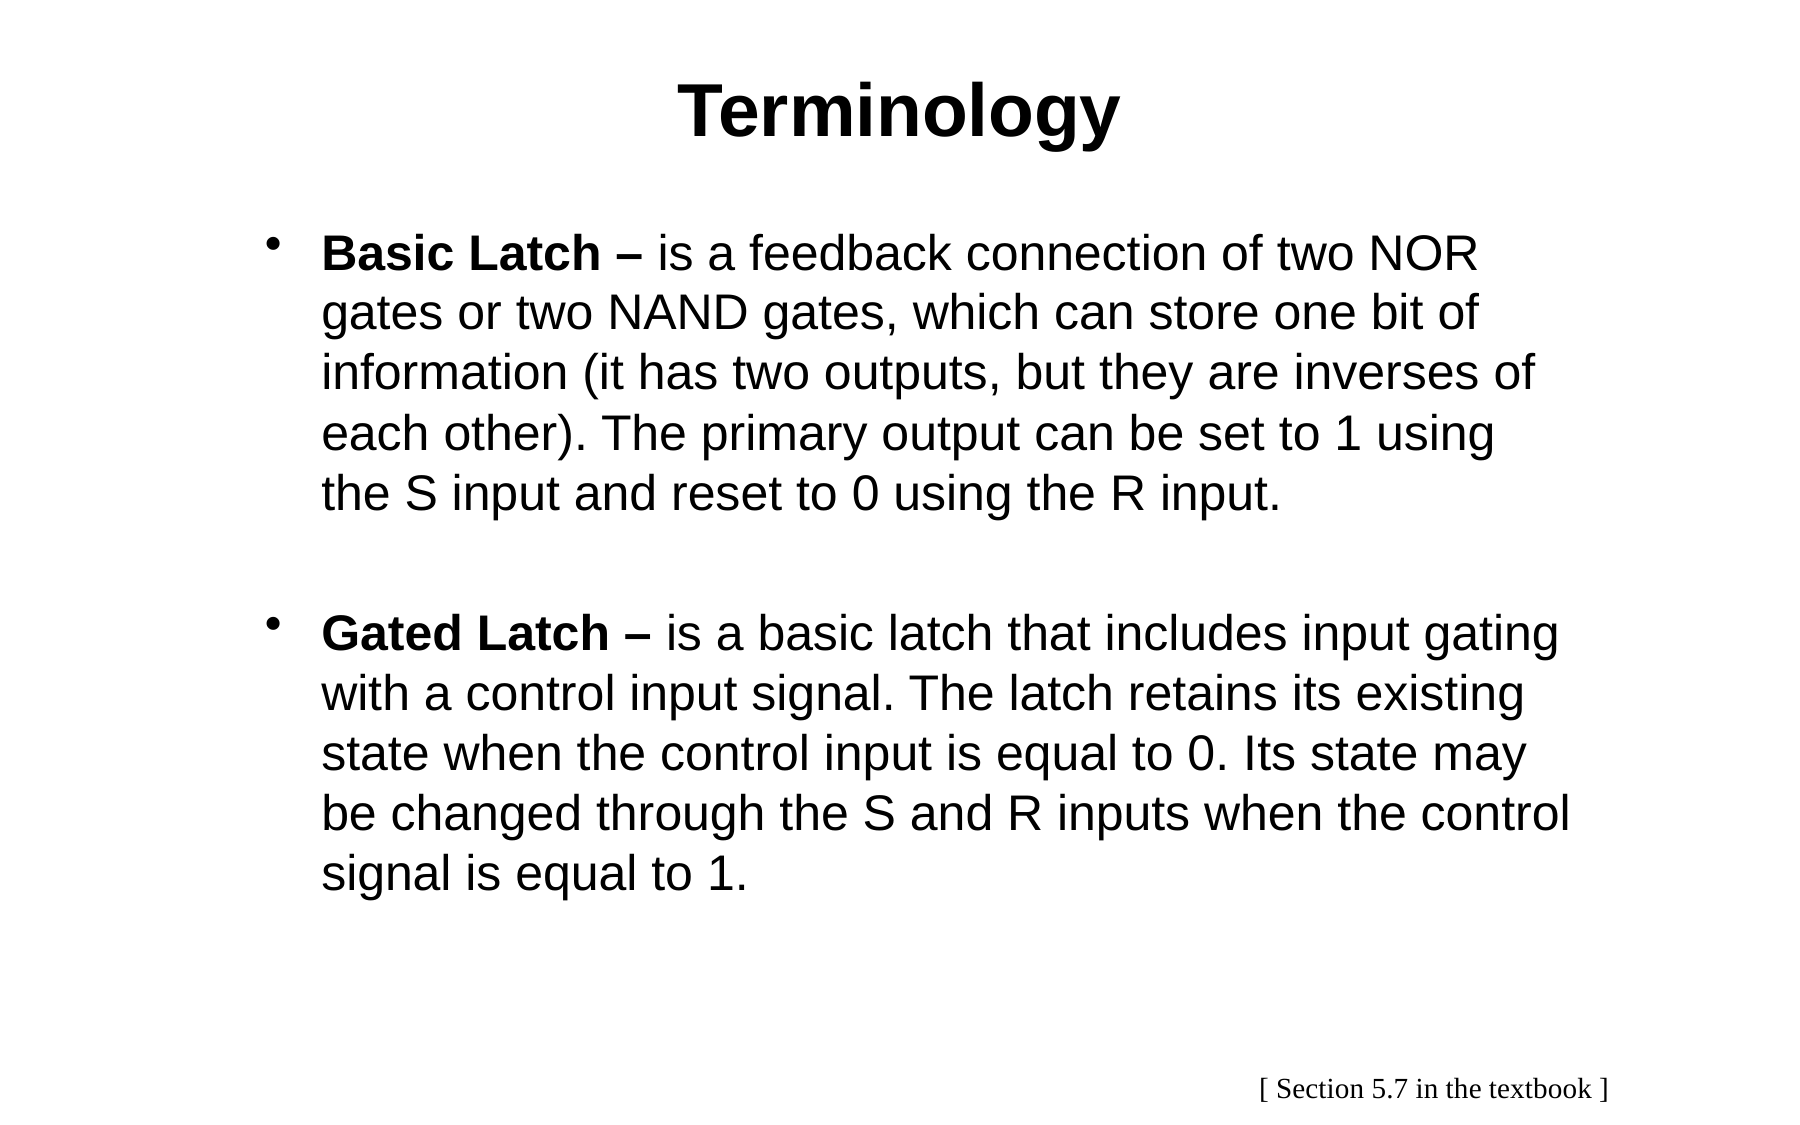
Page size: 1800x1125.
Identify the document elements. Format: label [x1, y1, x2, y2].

title [0, 50, 1800, 163]
text_box [1244, 1062, 1625, 1113]
list [249, 212, 1588, 1025]
